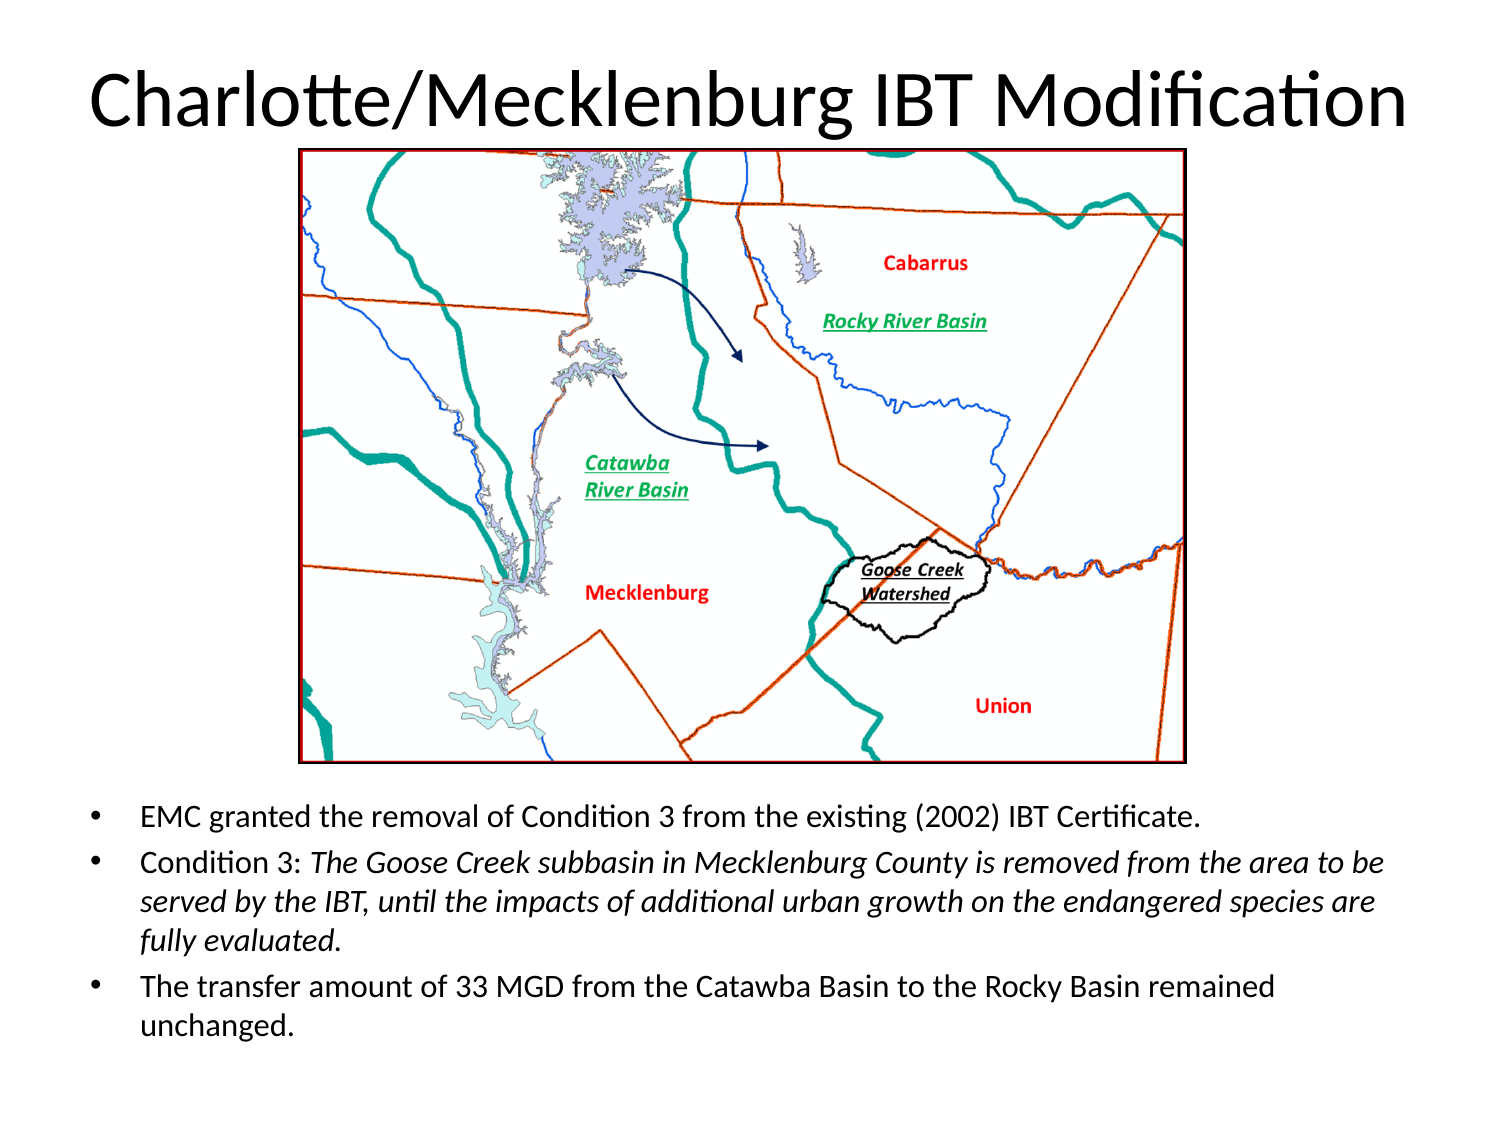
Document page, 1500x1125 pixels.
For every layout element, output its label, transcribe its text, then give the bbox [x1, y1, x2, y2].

list EMC granted the removal of Condition 3 from the existing (2002) IBT Certificate. Condition 3: The Goose Creek subbasin in Mecklenburg County is removed from the area to be served by the IBT, until the impacts of additional urban growth on the endangered species are fully evaluated. The transfer amount of 33 MGD from the Catawba Basin to the Rocky Basin remained unchanged. [75, 787, 1425, 1055]
title Charlotte/Mecklenburg IBT Modification [37, 0, 1463, 188]
picture [299, 149, 1185, 763]
